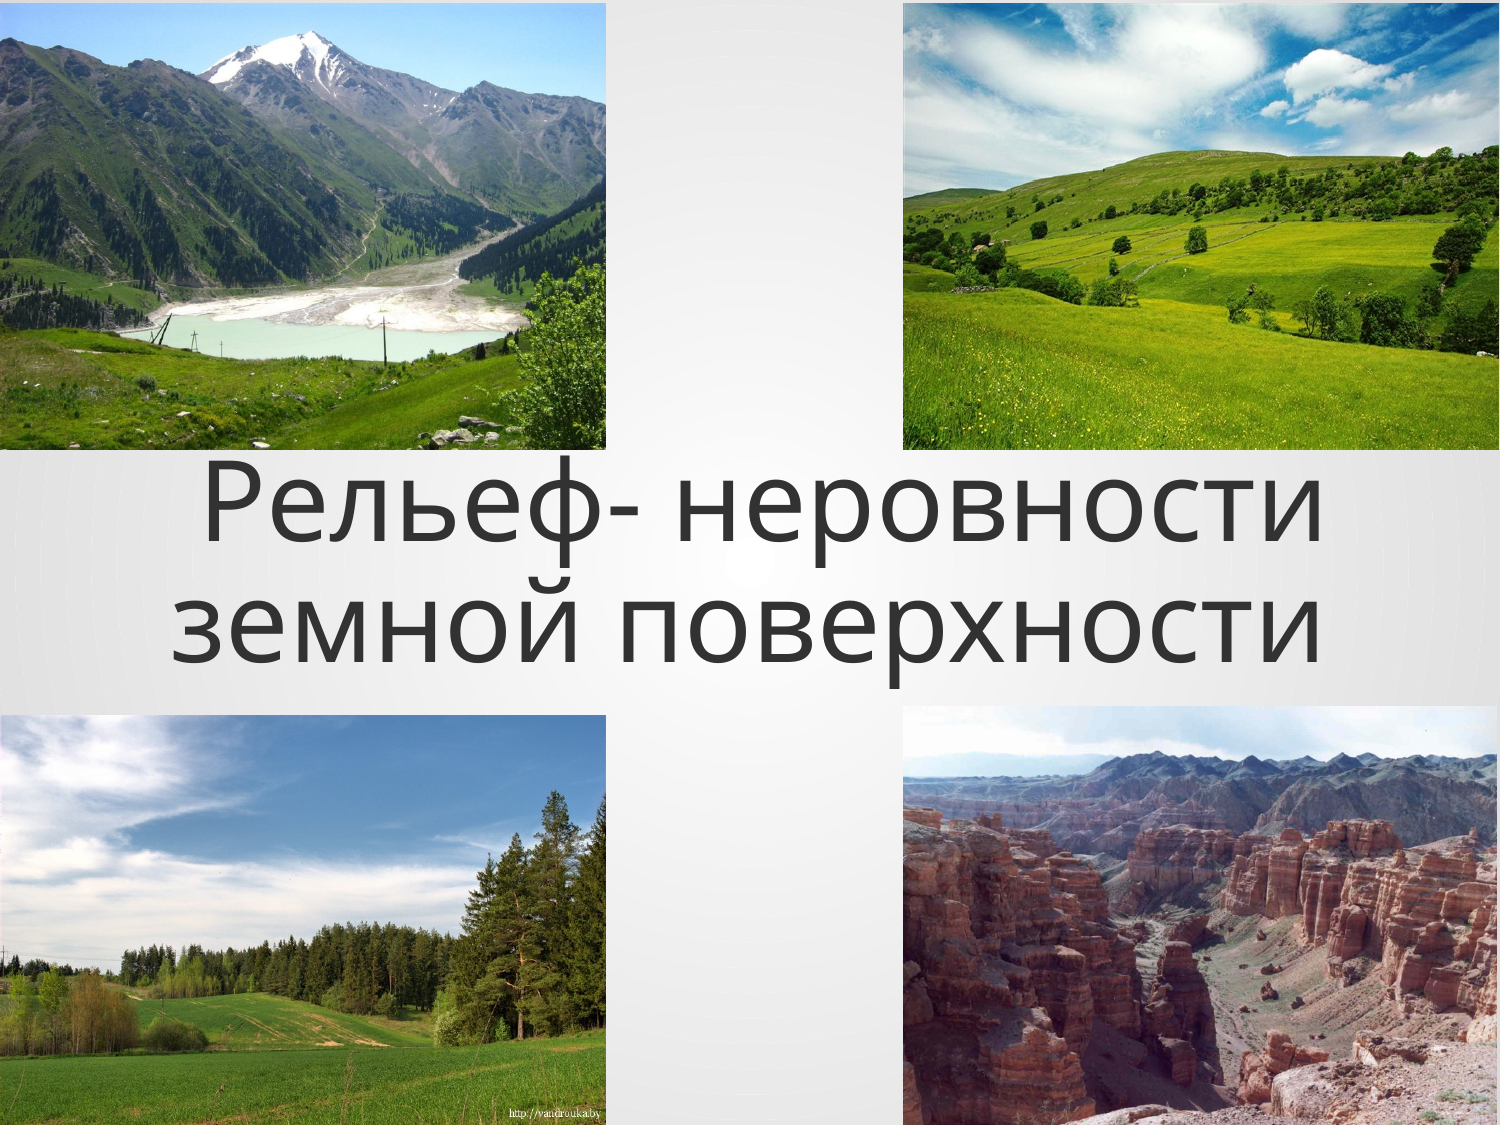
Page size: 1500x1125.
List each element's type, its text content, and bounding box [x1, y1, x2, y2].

picture [0, 3, 606, 450]
picture [902, 3, 1499, 450]
picture [0, 715, 606, 1125]
picture [902, 705, 1497, 1125]
title Рельеф- неровности земной поверхности [88, 255, 1439, 693]
